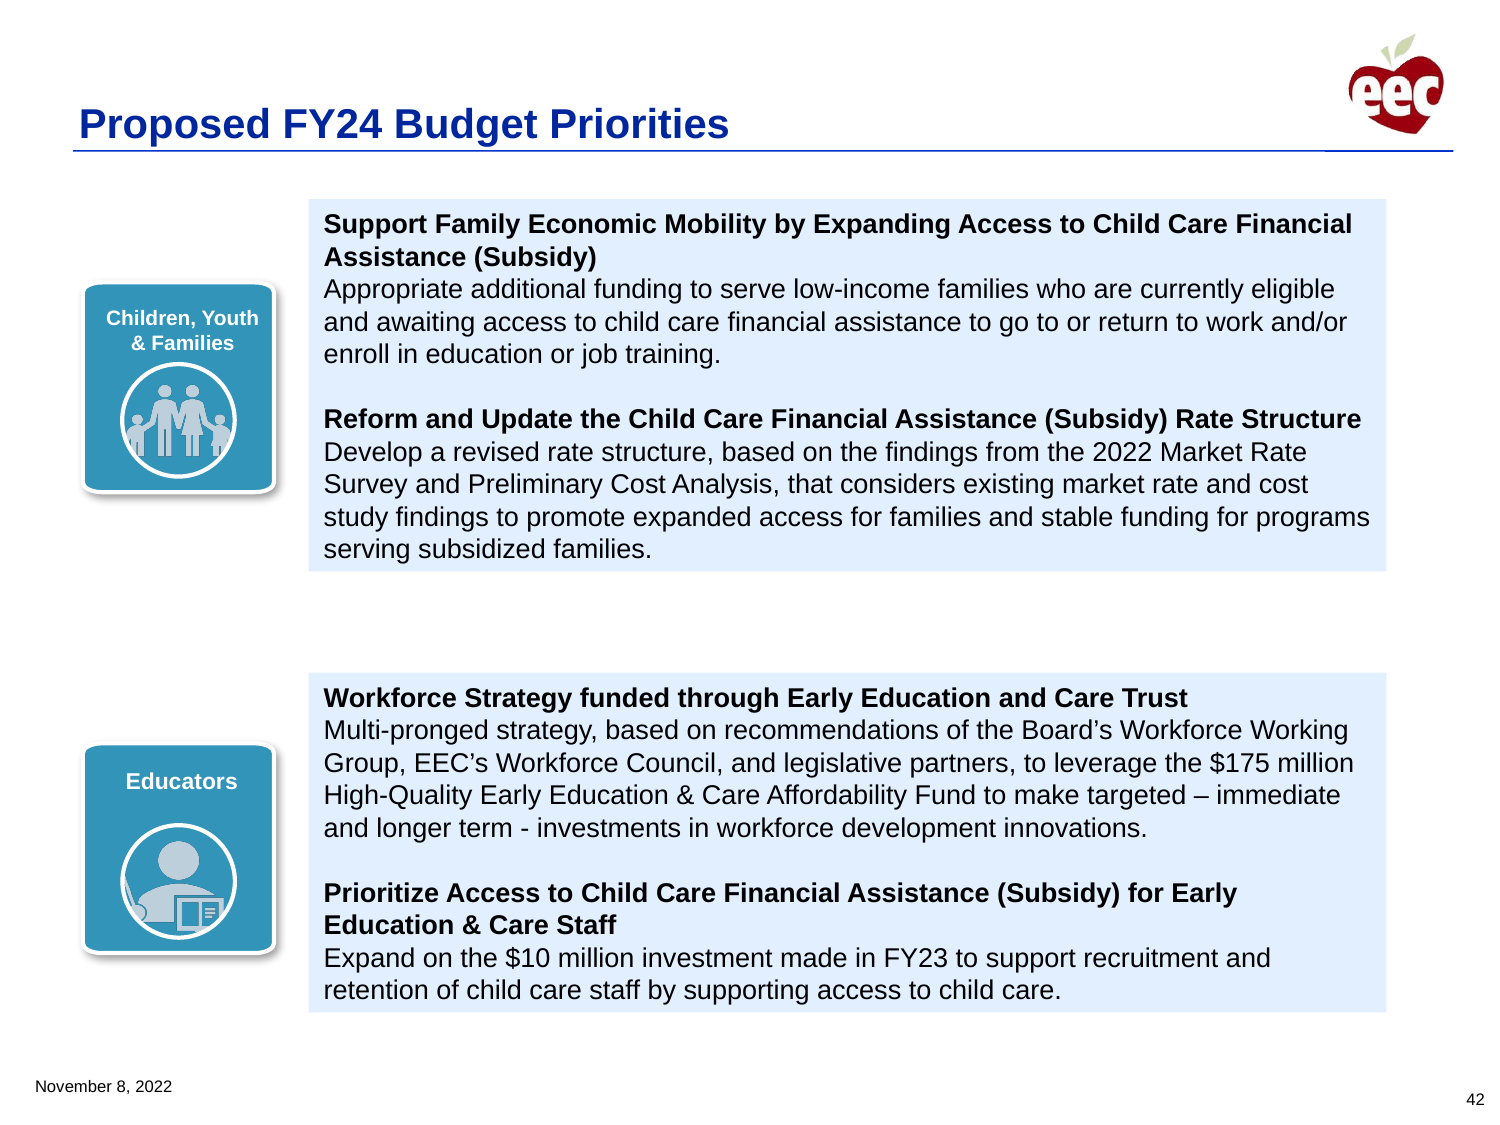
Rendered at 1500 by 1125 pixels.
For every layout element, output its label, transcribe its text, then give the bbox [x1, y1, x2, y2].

text_box Proposed FY24 Budget Priorities [67, 91, 1059, 153]
picture [1342, 29, 1451, 138]
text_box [82, 282, 276, 493]
text_box Support Family Economic Mobility by Expanding Access to Child Care Financial Assistance (Subsidy) Appropriate additional funding to serve low-income families who are currently eligible and awaiting access to child care financial assistance to go to or return to work and/or enroll in education or job training. Reform and Update the Child Care Financial Assistance (Subsidy) Rate Structure Develop a revised rate structure, based on the findings from the 2022 Market Rate Survey and Preliminary Cost Analysis, that considers existing market rate and cost study findings to promote expanded access for families and stable funding for programs serving subsidized families. [308, 199, 1387, 572]
text_box 42 [1182, 1081, 1500, 1125]
text_box Workforce Strategy funded through Early Education and Care Trust Multi-pronged strategy, based on recommendations of the Board’s Workforce Working Group, EEC’s Workforce Council, and legislative partners, to leverage the $175 million High-Quality Early Education & Care Affordability Fund to make targeted – immediate and longer term - investments in workforce development innovations. Prioritize Access to Child Care Financial Assistance (Subsidy) for Early Education & Care Staff Expand on the $10 million investment made in FY23 to support recruitment and retention of child care staff by supporting access to child care. [308, 672, 1387, 1013]
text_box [82, 743, 275, 954]
text_box November 8, 2022 [0, 1068, 205, 1103]
